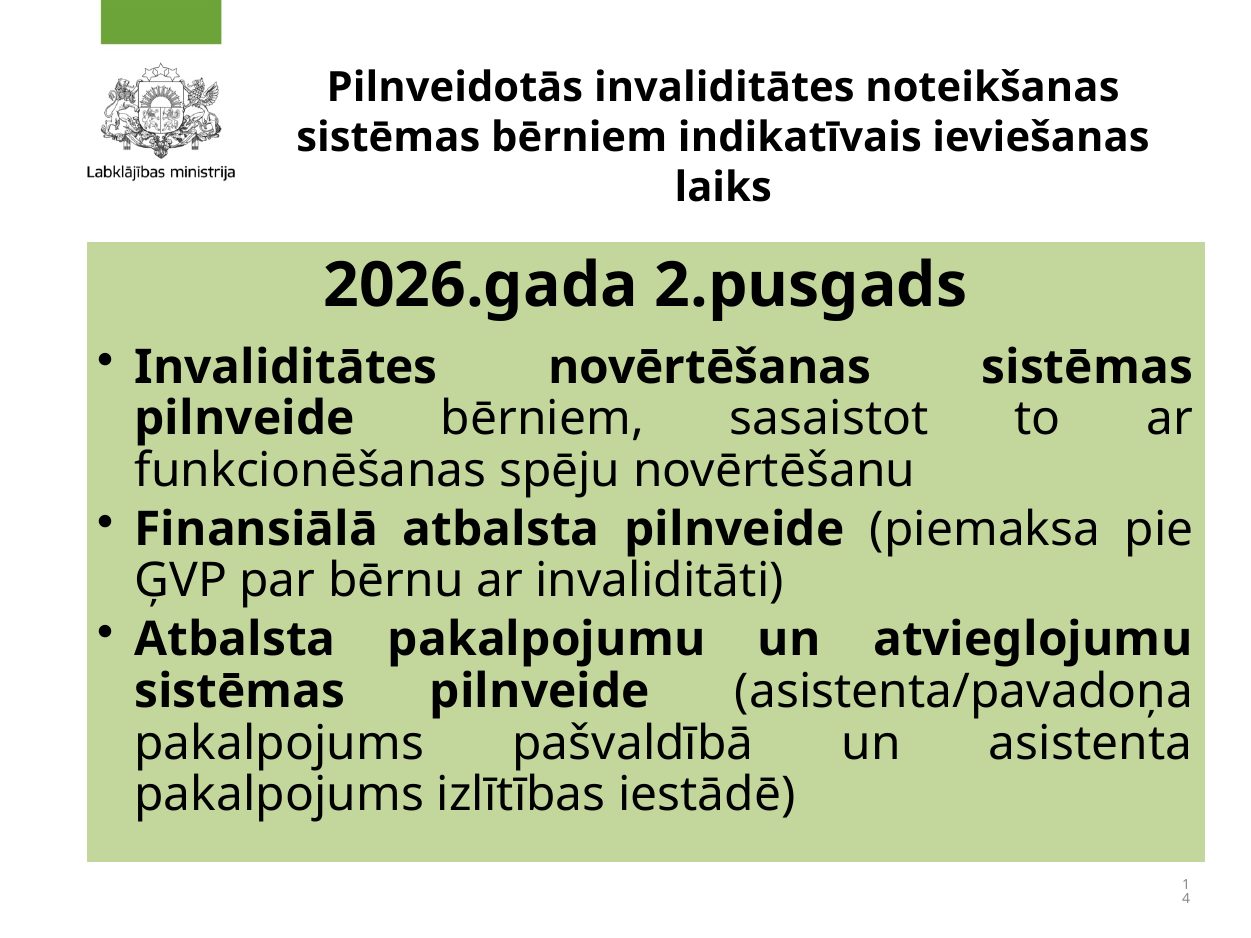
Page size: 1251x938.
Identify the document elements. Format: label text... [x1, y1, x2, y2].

title Pilnveidotās invaliditātes noteikšanas sistēmas bērniem indikatīvais ieviešanas laiks [259, 52, 1188, 213]
picture [40, 0, 282, 268]
slide_number 14 [1166, 872, 1209, 907]
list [82, 239, 1209, 865]
